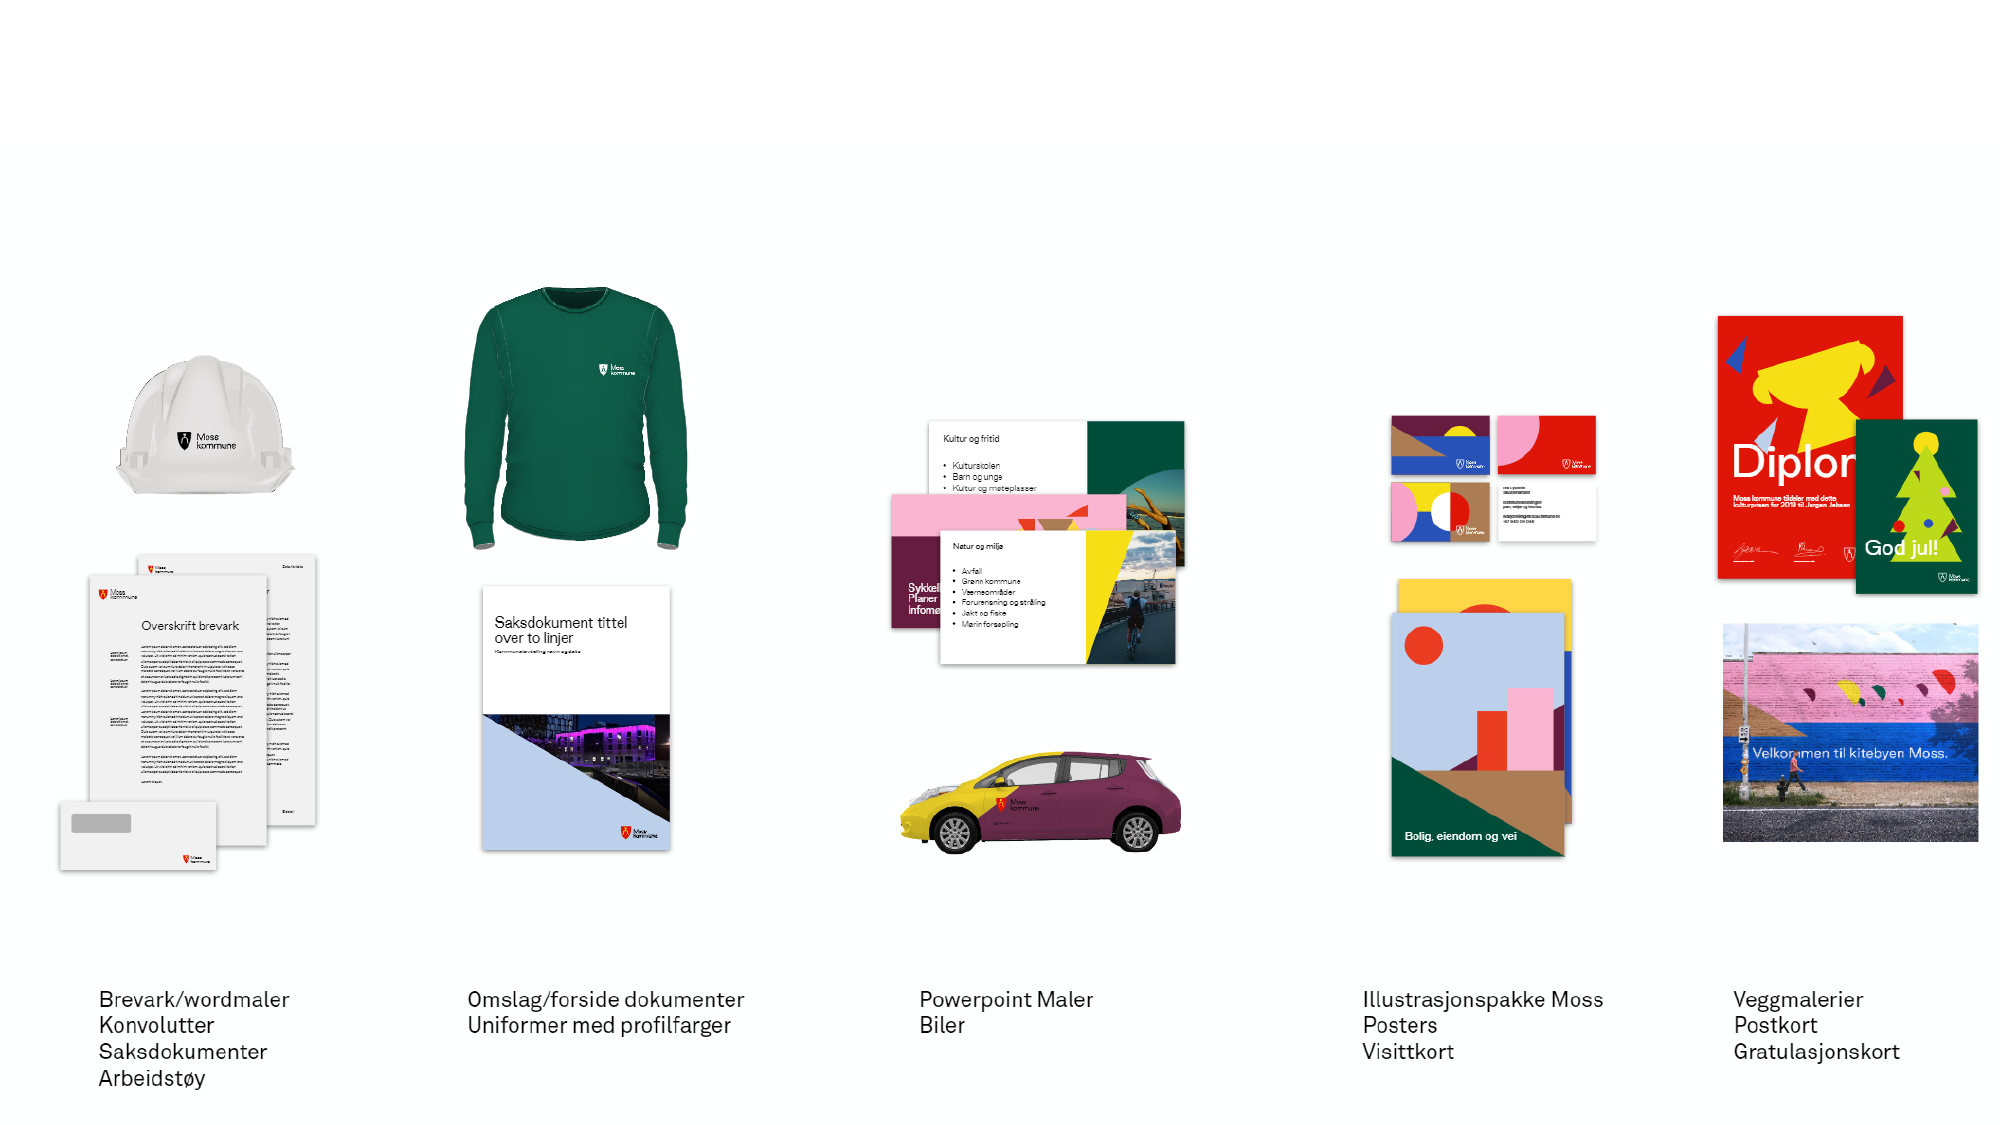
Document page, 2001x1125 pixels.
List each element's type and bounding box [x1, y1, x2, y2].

picture [0, 142, 2000, 1125]
